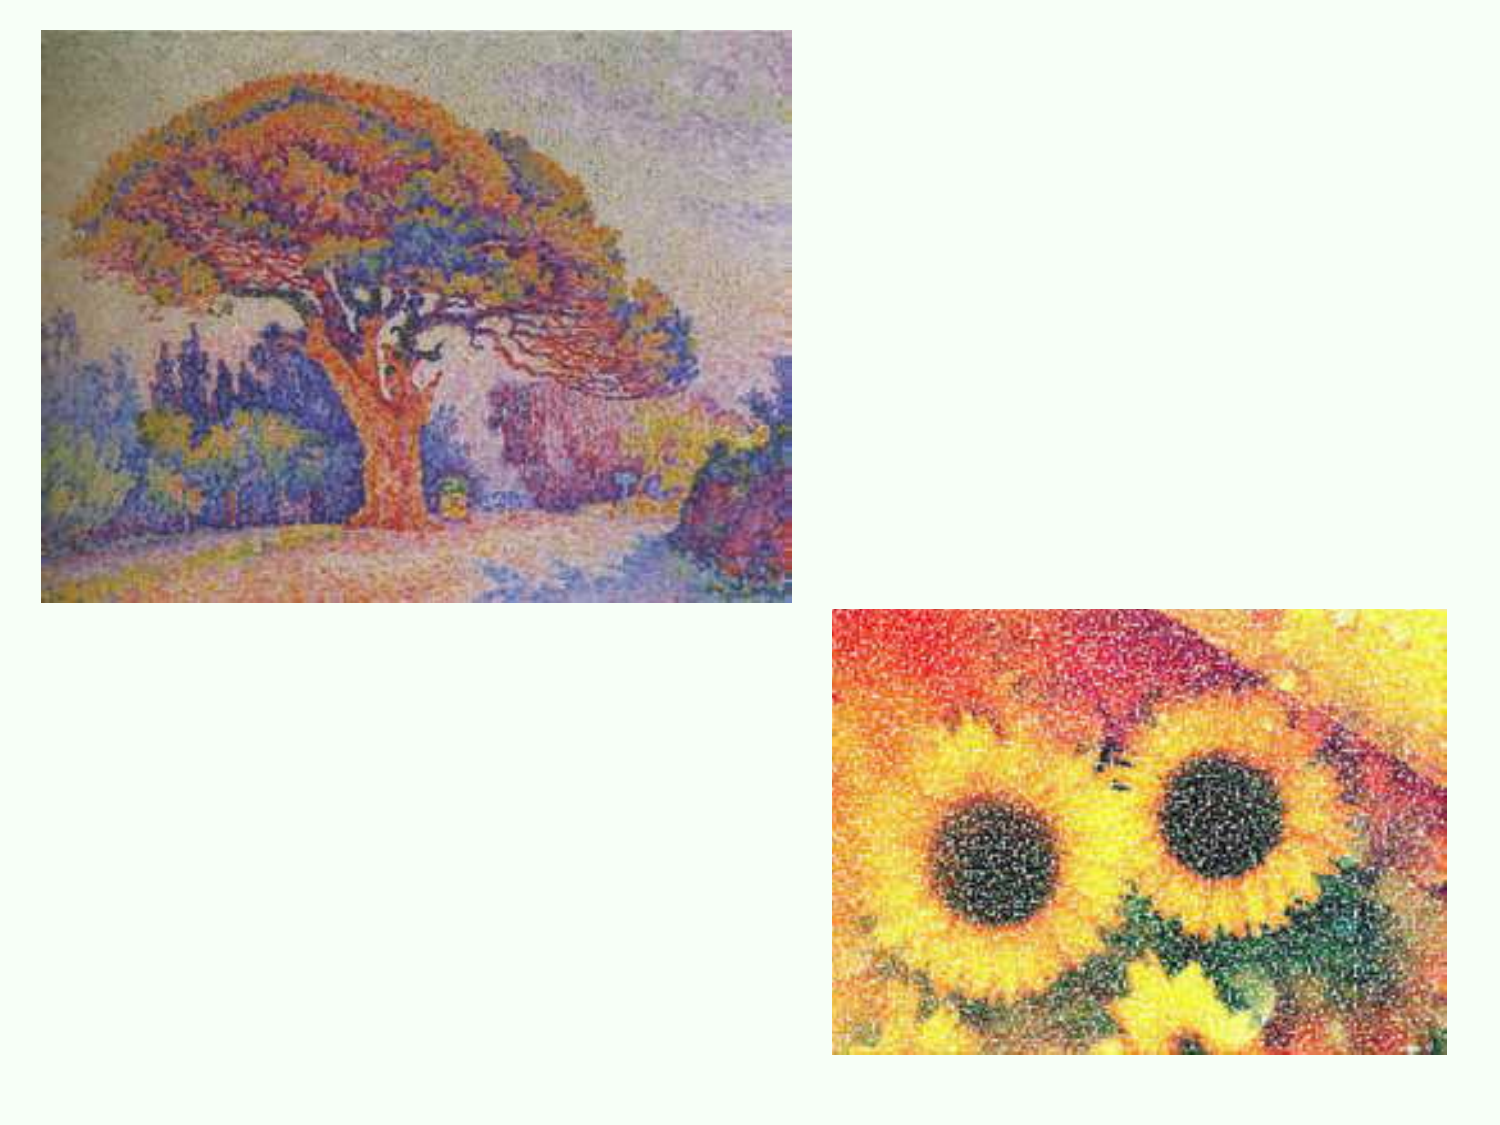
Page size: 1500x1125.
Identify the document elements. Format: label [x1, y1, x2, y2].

picture [40, 30, 792, 603]
picture [832, 609, 1448, 1056]
